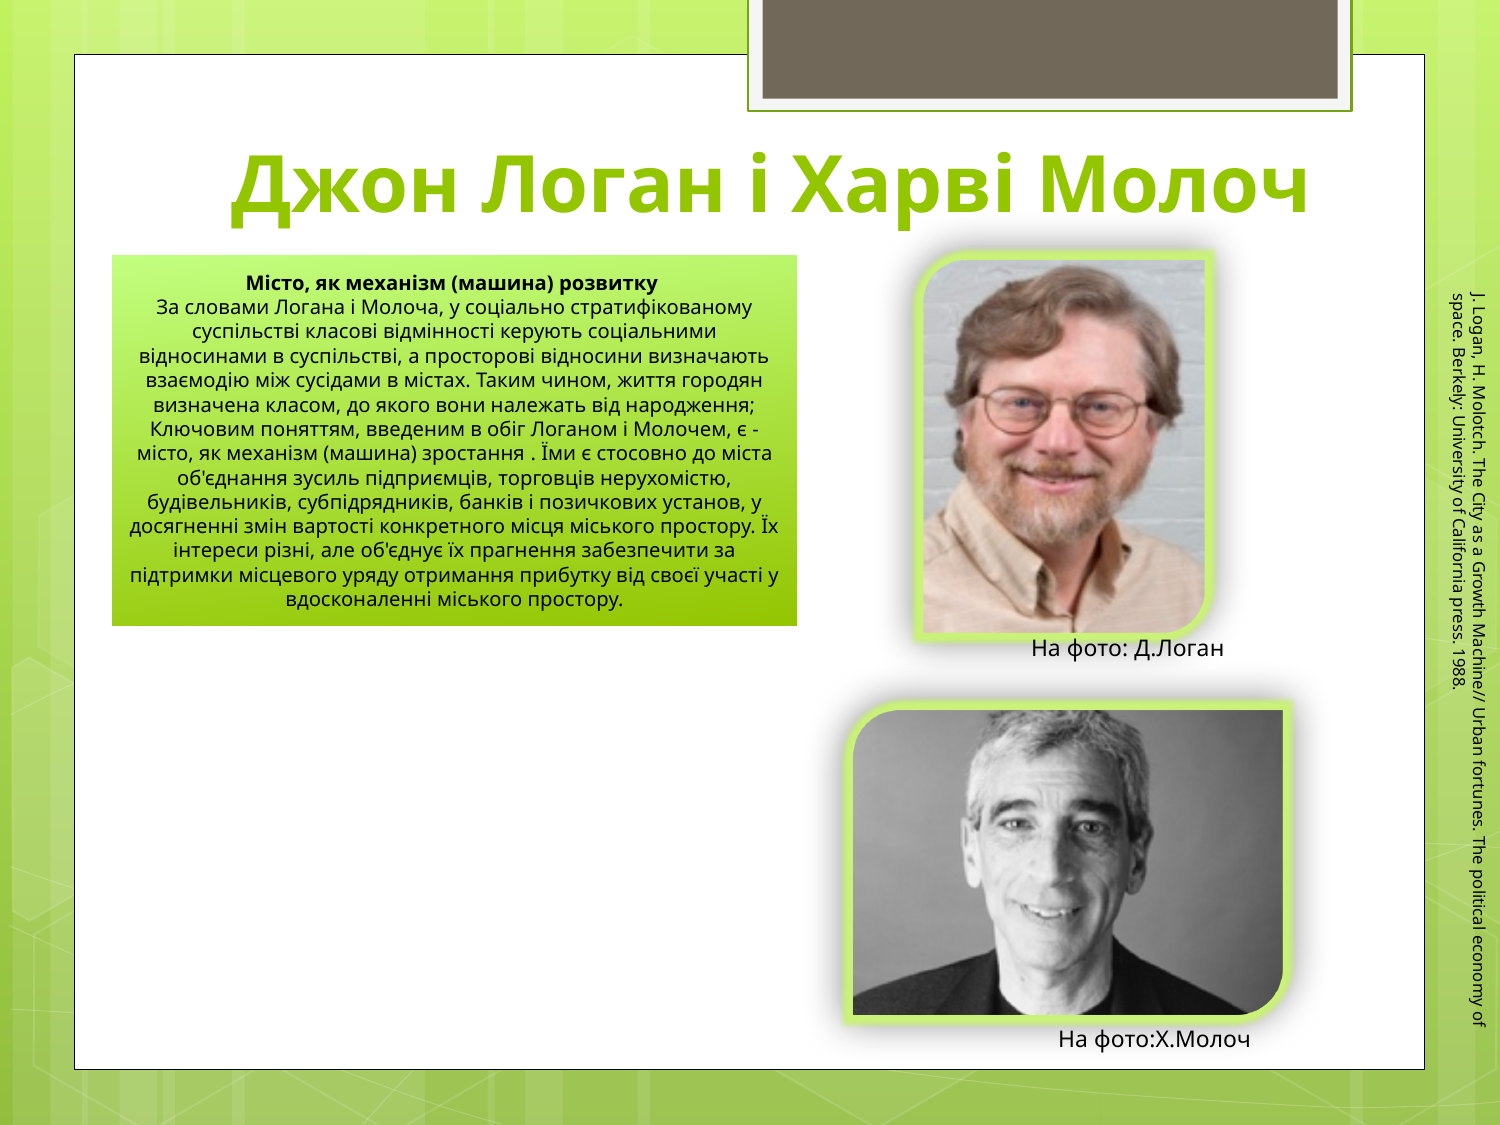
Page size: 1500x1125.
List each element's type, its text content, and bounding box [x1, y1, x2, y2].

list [845, 702, 1290, 1022]
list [111, 255, 798, 1024]
text_box На фото:Х.Молоч [992, 1016, 1323, 1060]
picture [915, 252, 1211, 640]
title Джон Логан і Харві Молоч [194, 101, 1348, 236]
text_box J. Logan, H. Molotch. The City as a Growth Machine// Urban fortunes. The political economy of space. Berkely: University of California press. 1988. [1426, 278, 1498, 1094]
text_box На фото: Д.Логан [950, 626, 1306, 669]
